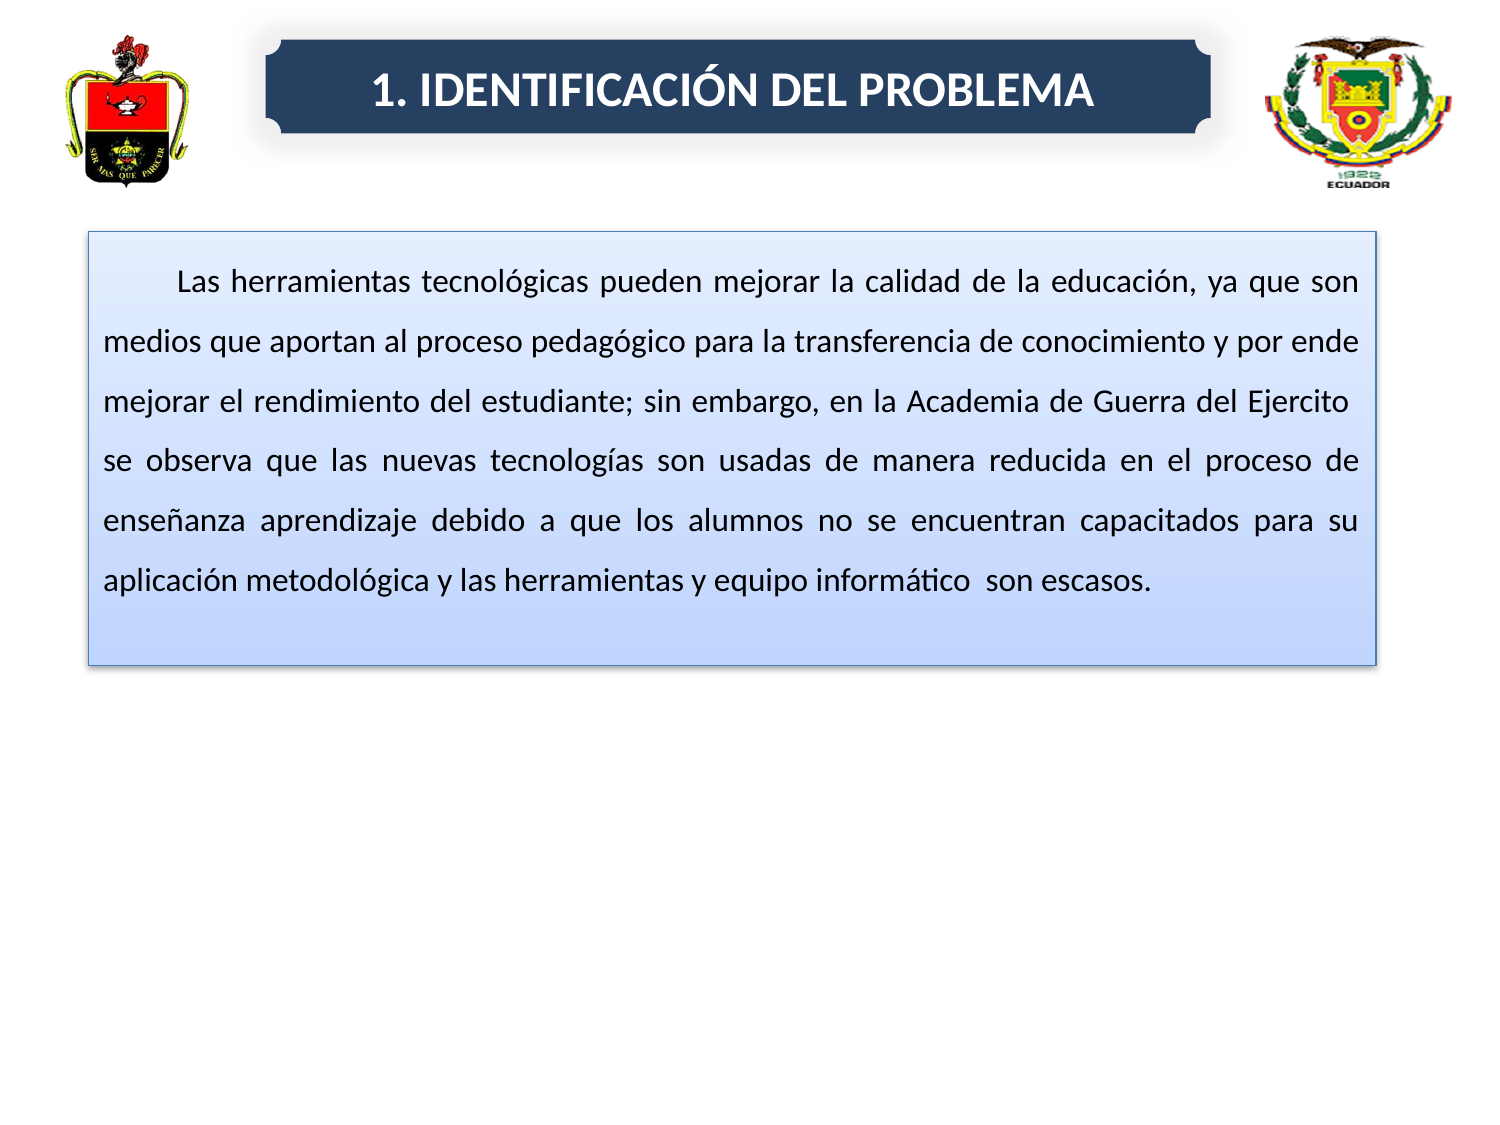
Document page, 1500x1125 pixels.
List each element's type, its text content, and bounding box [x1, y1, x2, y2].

text_box Las herramientas tecnológicas pueden mejorar la calidad de la educación, ya que son medios que aportan al proceso pedagógico para la transferencia de conocimiento y por ende mejorar el rendimiento del estudiante; sin embargo, en la Academia de Guerra del Ejercito se observa que las nuevas tecnologías son usadas de manera reducida en el proceso de enseñanza aprendizaje debido a que los alumnos no se encuentran capacitados para su aplicación metodológica y las herramientas y equipo informático son escasos. [88, 231, 1377, 666]
picture [61, 32, 194, 188]
text_box 1. IDENTIFICACIÓN DEL PROBLEMA [263, 37, 1213, 136]
picture [1264, 35, 1465, 188]
